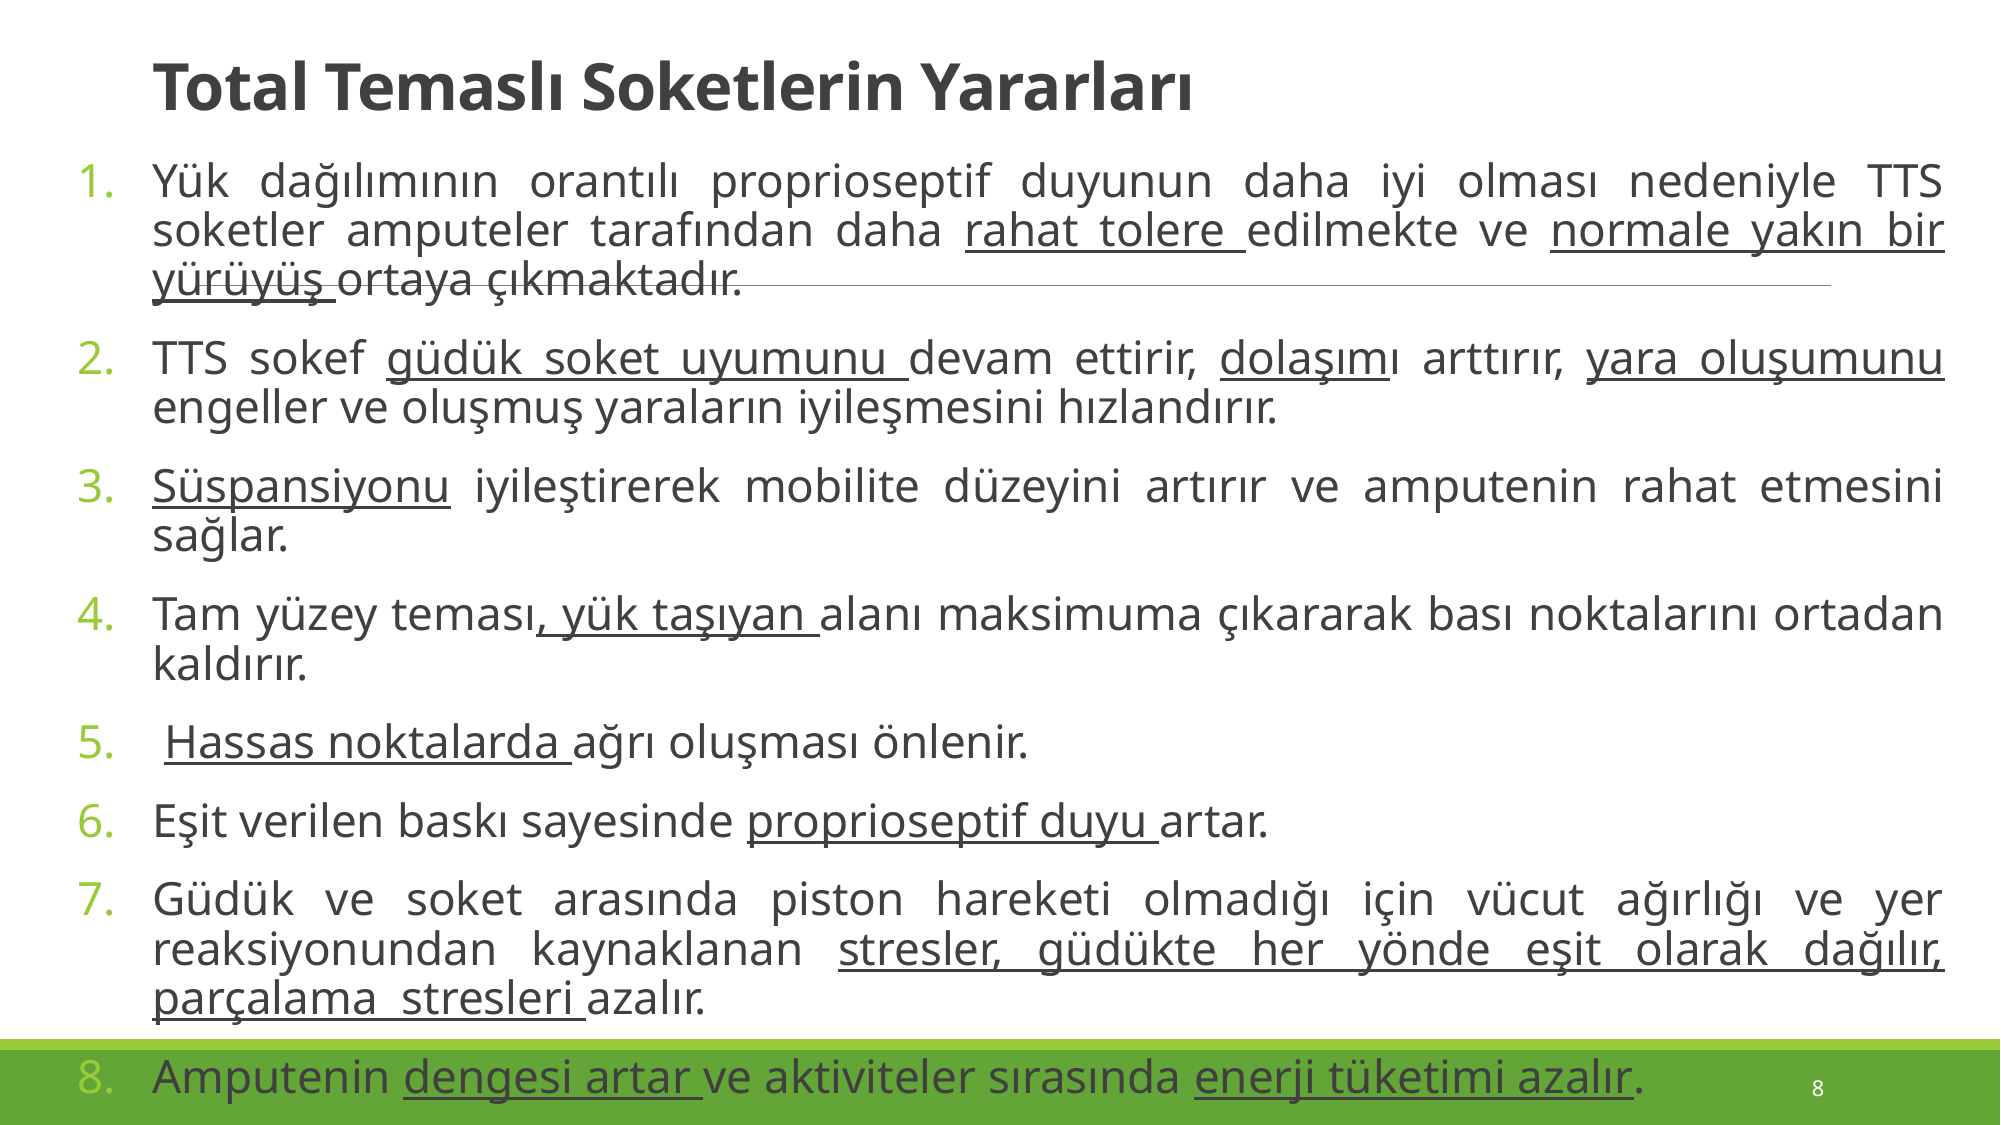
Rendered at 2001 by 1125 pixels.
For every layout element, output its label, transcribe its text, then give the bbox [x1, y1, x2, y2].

title Total Temaslı Soketlerin Yararları [137, 49, 1788, 132]
slide_number 8 [1624, 1059, 1840, 1120]
list Yük dağılımının orantılı proprioseptif duyunun daha iyi olması nedeniyle TTS soketler amputeler tarafından daha rahat tolere edilmekte ve normale yakın bir yürüyüş ortaya çıkmaktadır. TTS sokef güdük soket uyumunu devam ettirir, dolaşımı arttırır, yara oluşumunu engeller ve oluşmuş yaraların iyileşmesini hızlandırır. Süspansi­yonu iyileştirerek mobilite düzeyini artırır ve amputenin rahat etmesini sağlar. Tam yüzey teması, yük taşıyan alanı maksimuma çıkararak bası noktalarını ortadan kaldırır. Hassas noktalarda ağrı oluşması önlenir. Eşit verilen baskı sayesinde proprioseptif duyu artar. Güdük ve soket arasında piston hareketi olmadığı için vücut ağırlığı ve yer reaksiyonundan kaynaklanan stresler, güdükte her yönde eşit olarak dağılır, parçalama stresleri azalır. Amputenin dengesi artar ve aktiviteler sırasında enerji tüketimi azalır. [77, 149, 1946, 1076]
